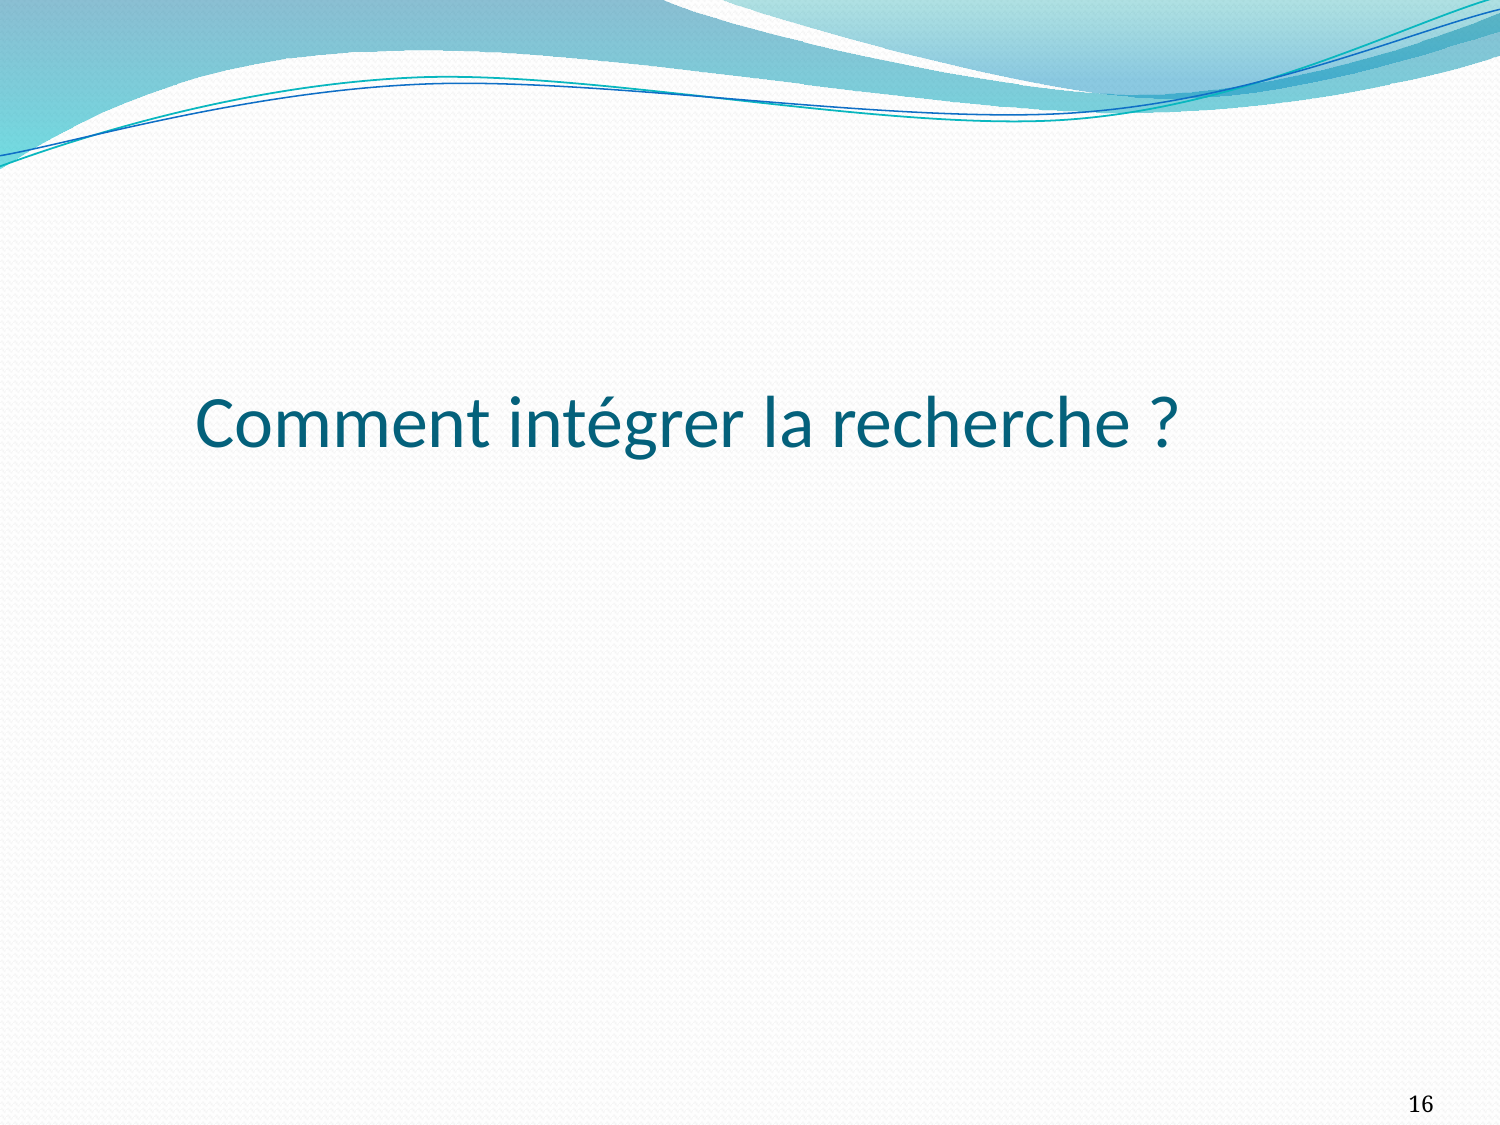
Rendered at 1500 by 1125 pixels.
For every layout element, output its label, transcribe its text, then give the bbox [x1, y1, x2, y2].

title Comment intégrer la recherche ? [195, 363, 1500, 551]
